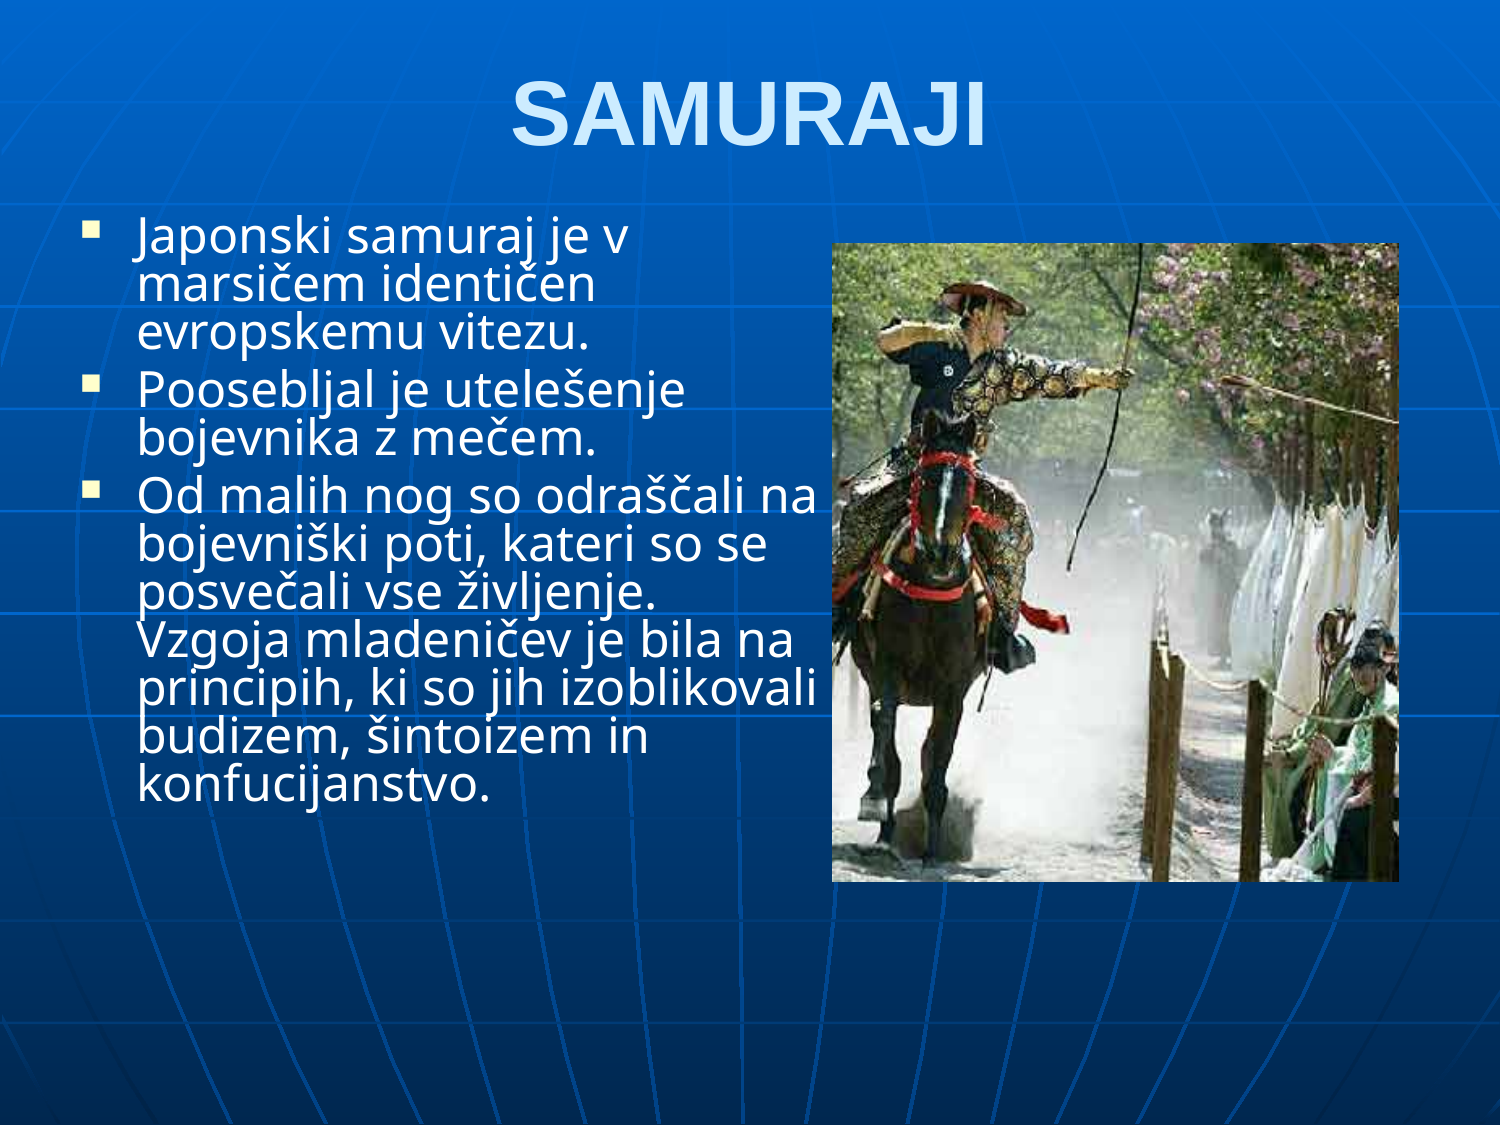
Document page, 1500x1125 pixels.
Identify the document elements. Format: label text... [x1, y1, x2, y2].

title SAMURAJI [75, 45, 1425, 173]
list Japonski samuraj je v marsičem identičen evropskemu vitezu. Poosebljal je utelešenje bojevnika z mečem. Od malih nog so odraščali na bojevniški poti, kateri so se posvečali vse življenje. Vzgoja mladeničev je bila na principih, ki so jih izoblikovali budizem, šintoizem in konfucijanstvo. [64, 208, 835, 1024]
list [832, 243, 1399, 882]
